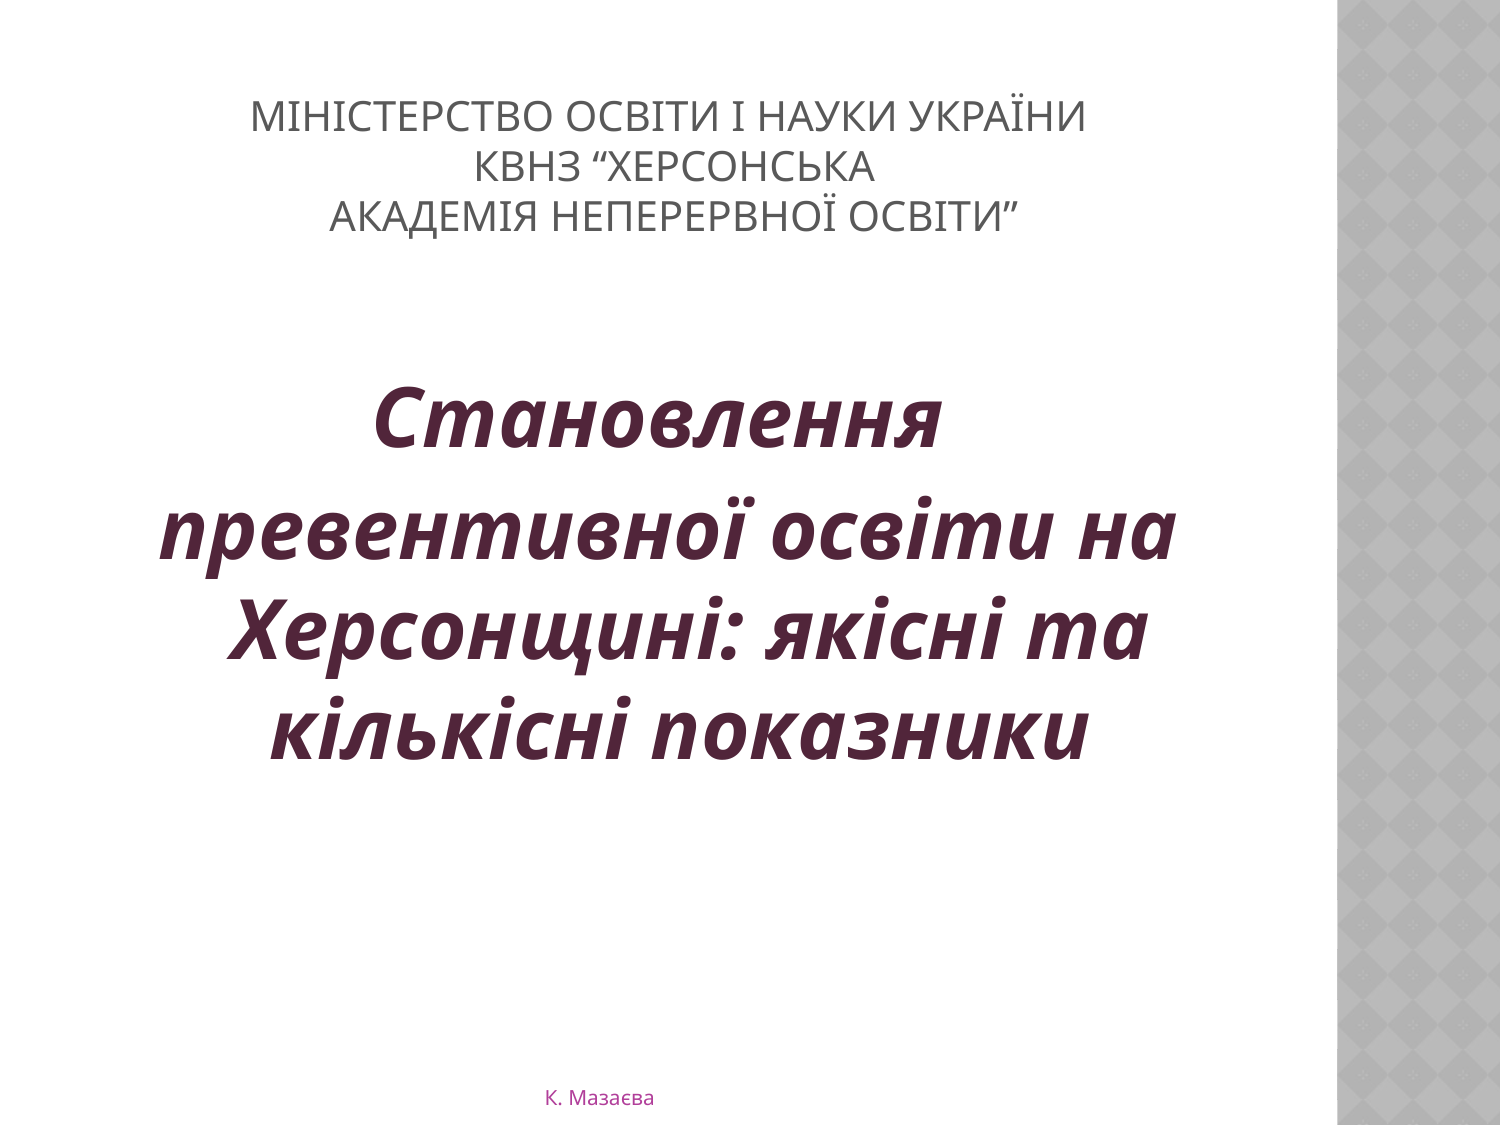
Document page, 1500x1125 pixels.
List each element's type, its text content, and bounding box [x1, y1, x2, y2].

list Становлення превентивної освіти на Херсонщині: якісні та кількісні показники [75, 264, 1263, 1059]
footer К. Мазаєва [75, 1075, 675, 1114]
title Міністерство освіти і науки україни КВНЗ “Херсонська академія неперервної освіти” [75, 52, 1263, 240]
